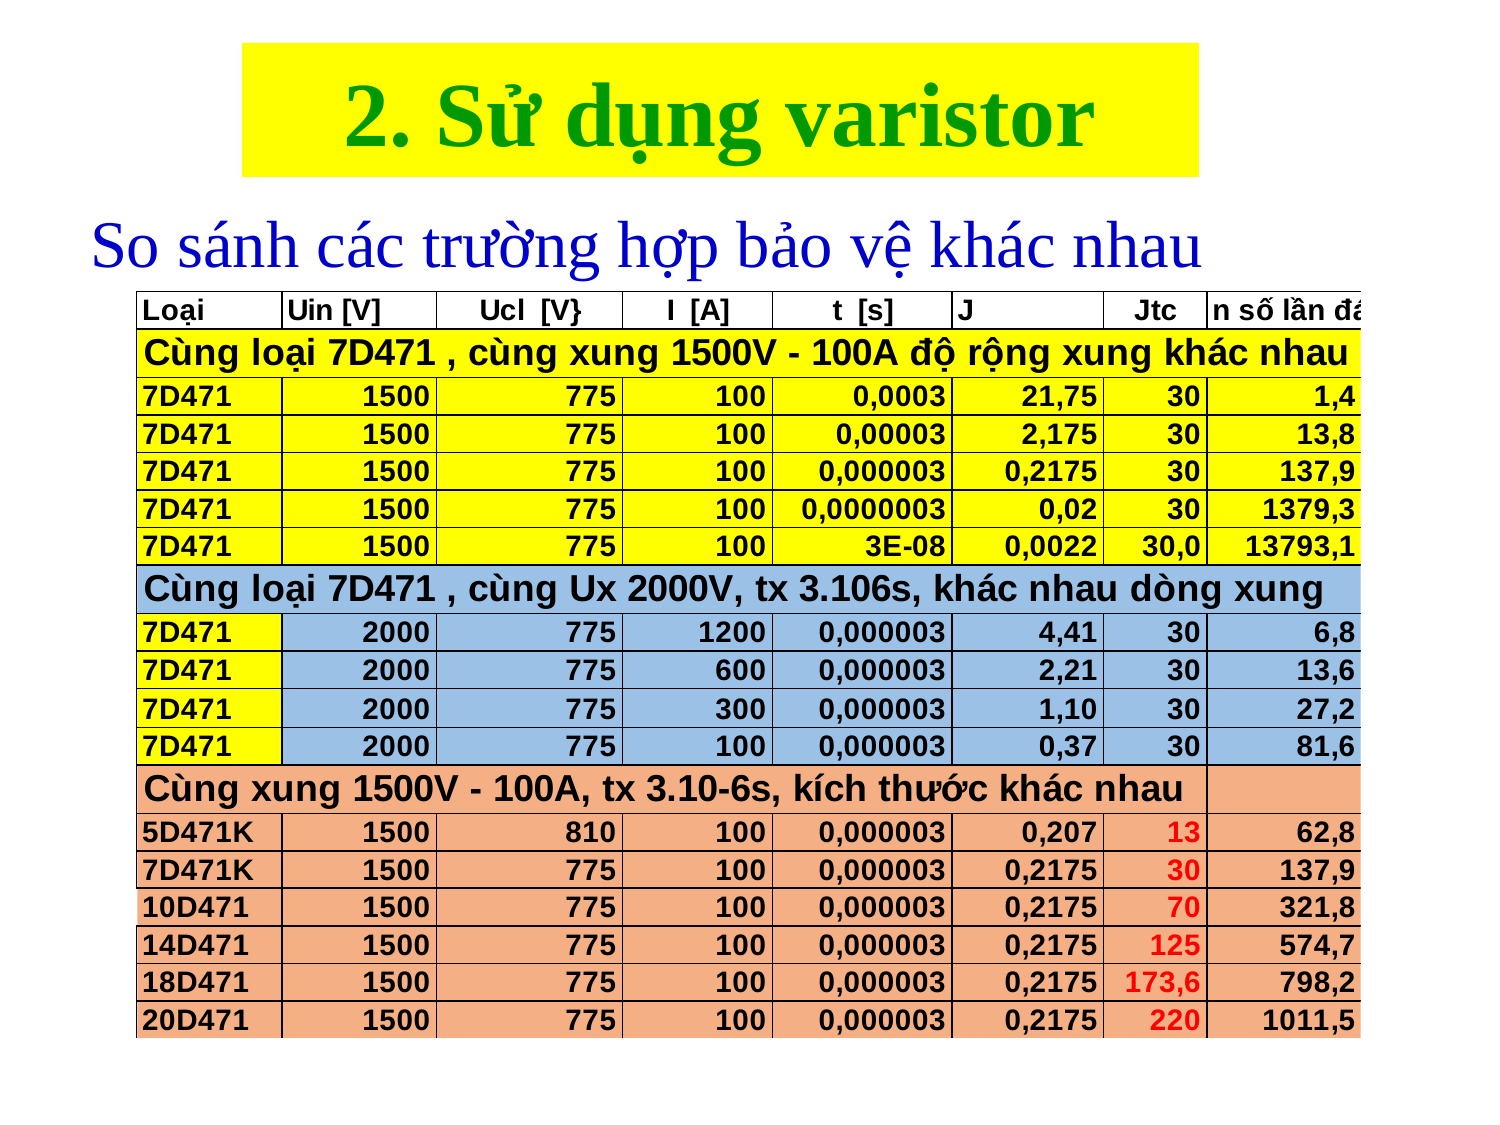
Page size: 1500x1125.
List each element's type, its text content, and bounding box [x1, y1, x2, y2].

text_box [73, 290, 1471, 1083]
list So sánh các trường hợp bảo vệ khác nhau [75, 193, 1390, 290]
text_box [135, 290, 1363, 1040]
title 2. Sử dụng varistor [242, 42, 1199, 177]
